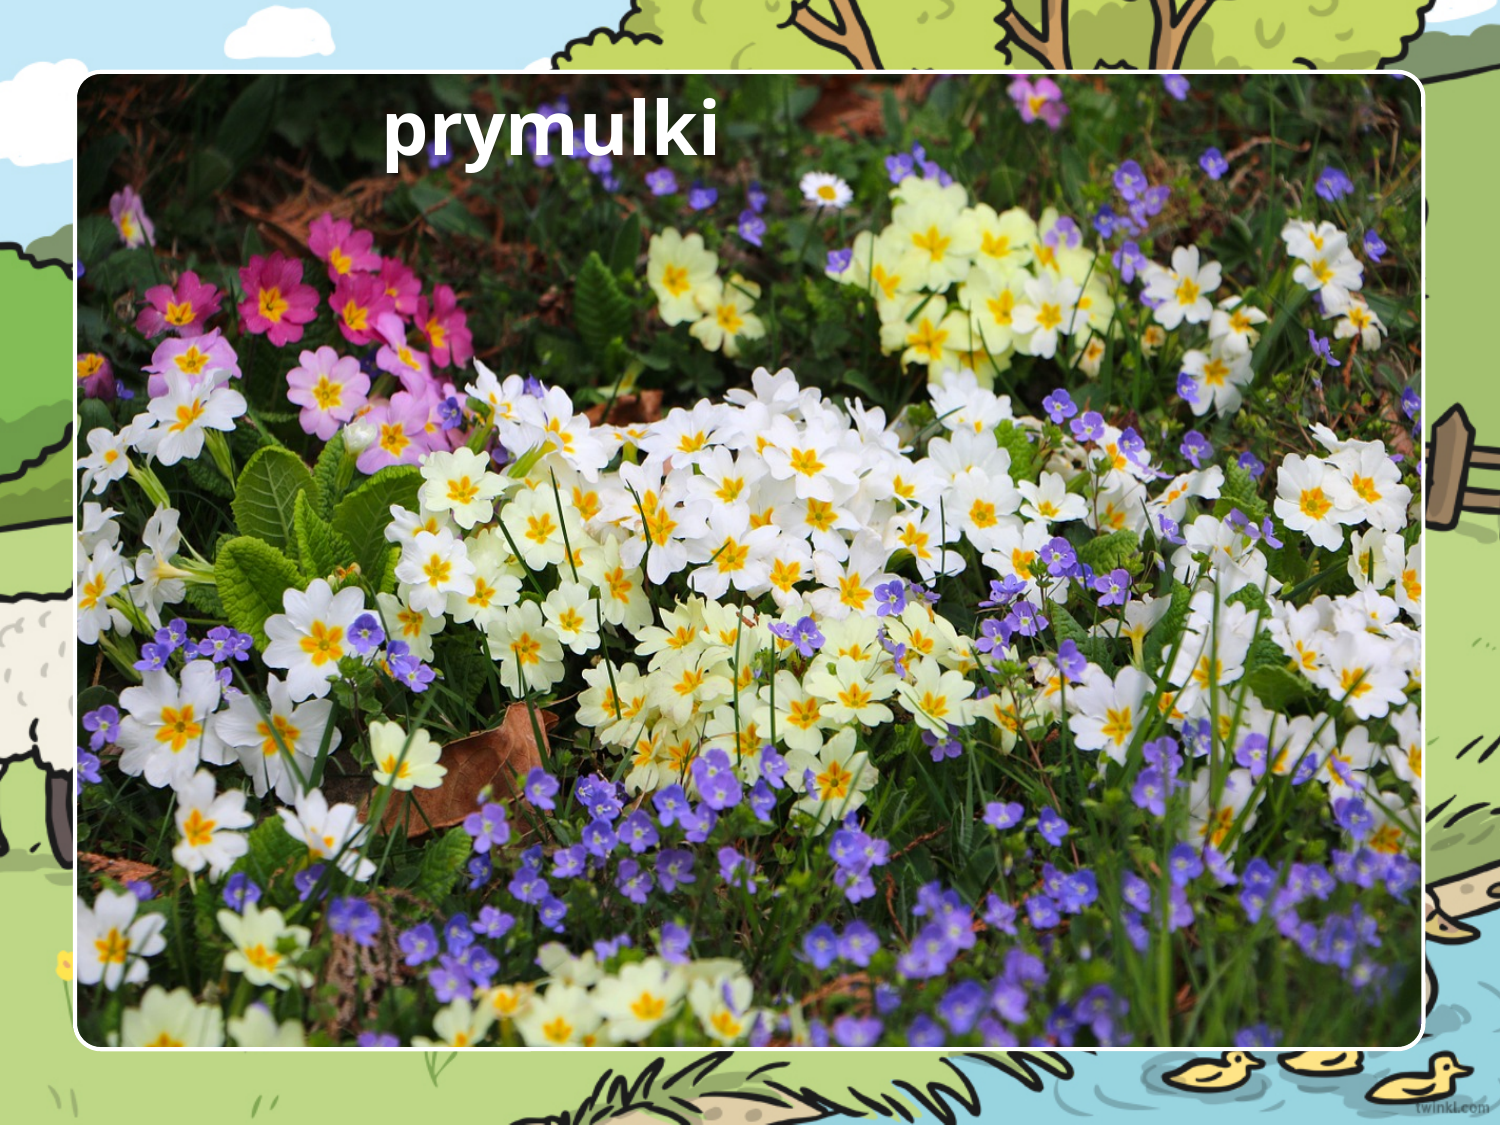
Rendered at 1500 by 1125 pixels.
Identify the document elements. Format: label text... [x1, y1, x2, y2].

text_box prymulki [0, 78, 1226, 242]
picture [0, 0, 1500, 1125]
text_box [73, 70, 1425, 1051]
